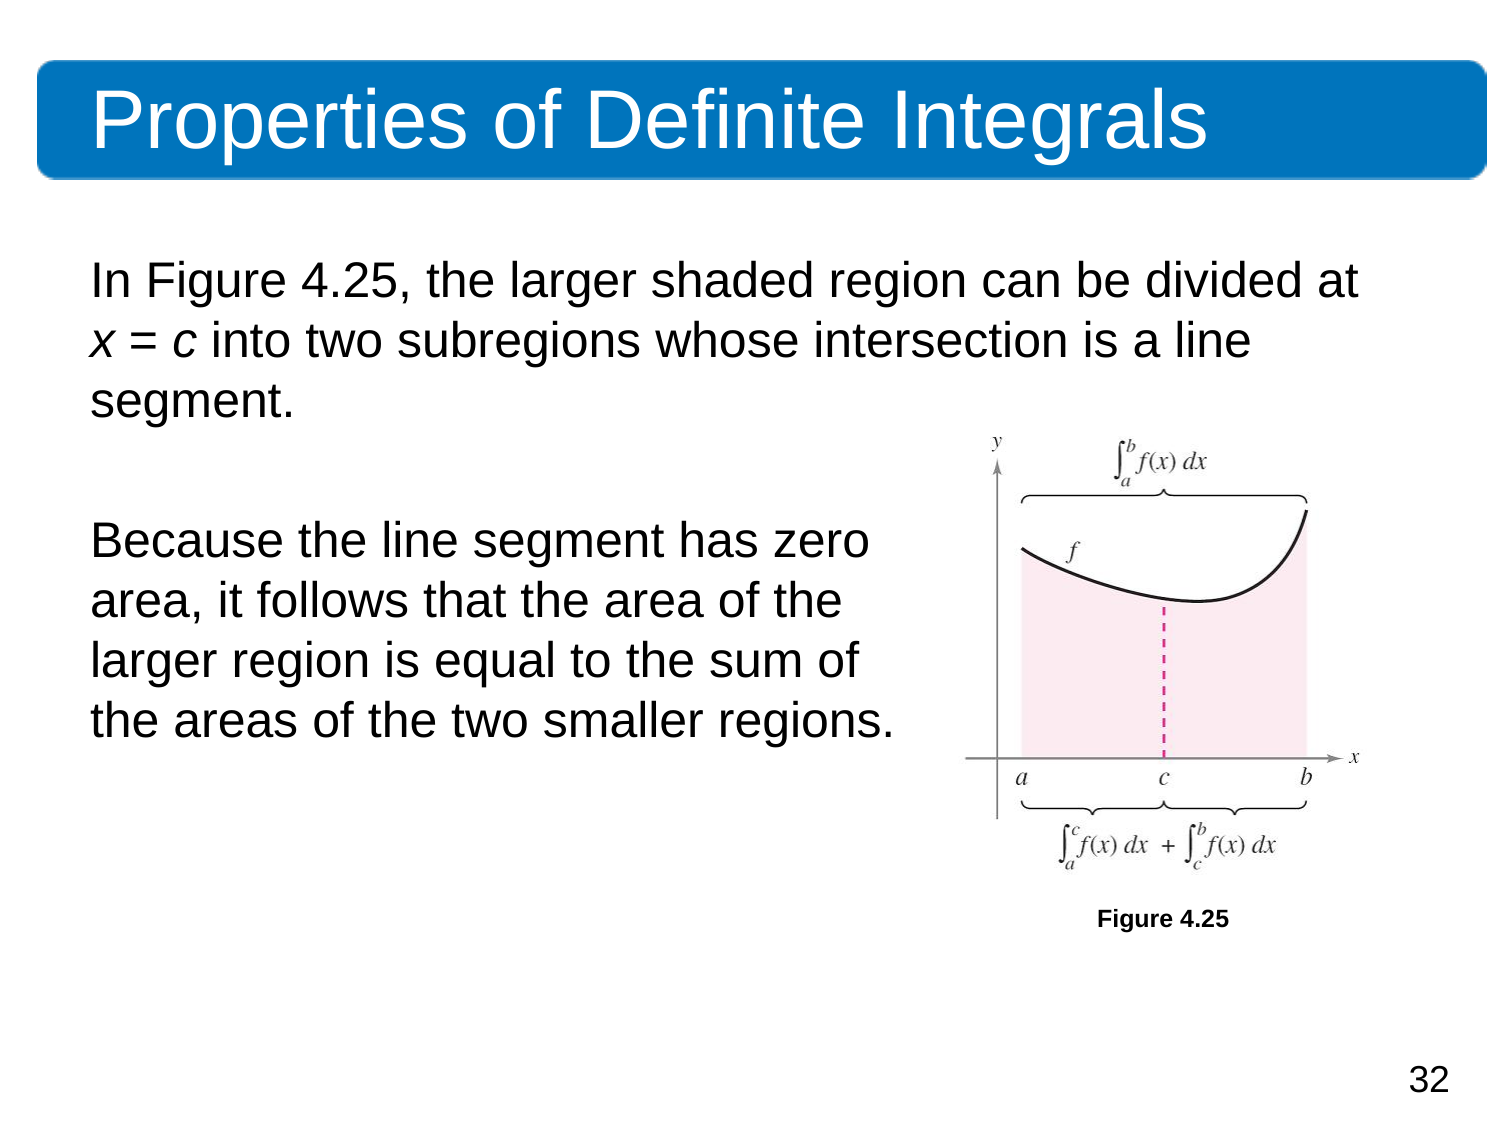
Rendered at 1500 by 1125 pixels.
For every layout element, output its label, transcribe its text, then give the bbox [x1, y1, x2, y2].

picture [37, 60, 1487, 180]
list In Figure 4.25, the larger shaded region can be divided at x = c into two subregions whose intersection is a line segment. Because the line segment has zero area, it follows that the area of the larger region is equal to the sum of the areas of the two smaller regions. [74, 239, 1426, 1076]
title Properties of Definite Integrals [74, 56, 1439, 173]
picture [949, 427, 1371, 876]
text_box Figure 4.25 [1082, 895, 1245, 940]
